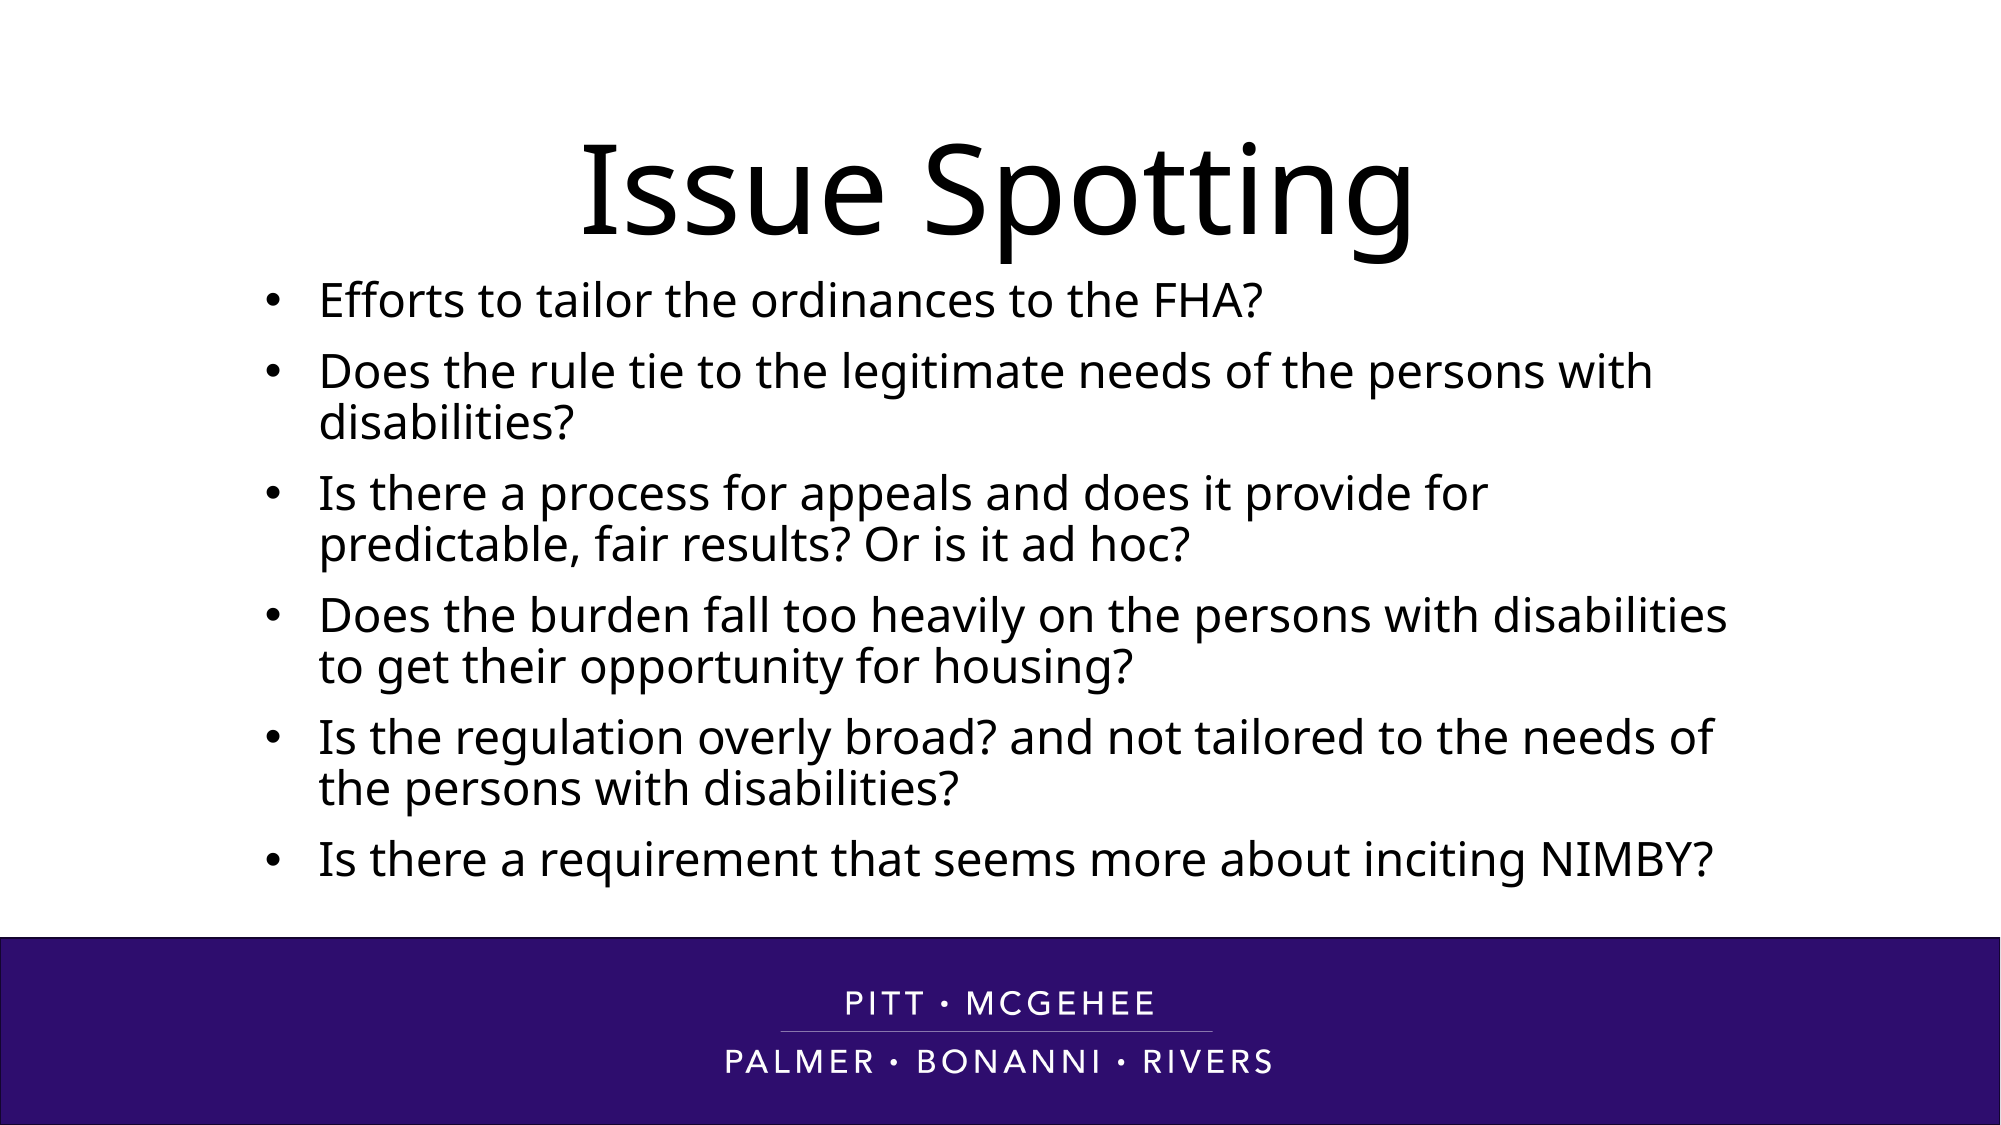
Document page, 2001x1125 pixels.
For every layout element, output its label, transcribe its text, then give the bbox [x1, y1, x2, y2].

subtitle Efforts to tailor the ordinances to the FHA? Does the rule tie to the legitimate needs of the persons with disabilities? Is there a process for appeals and does it provide for predictable, fair results? Or is it ad hoc? Does the burden fall too heavily on the persons with disabilities to get their opportunity for housing? Is the regulation overly broad? and not tailored to the needs of the persons with disabilities? Is there a requirement that seems more about inciting NIMBY? [249, 268, 1750, 907]
picture [694, 961, 1305, 1102]
title Issue Spotting [249, 106, 1750, 268]
